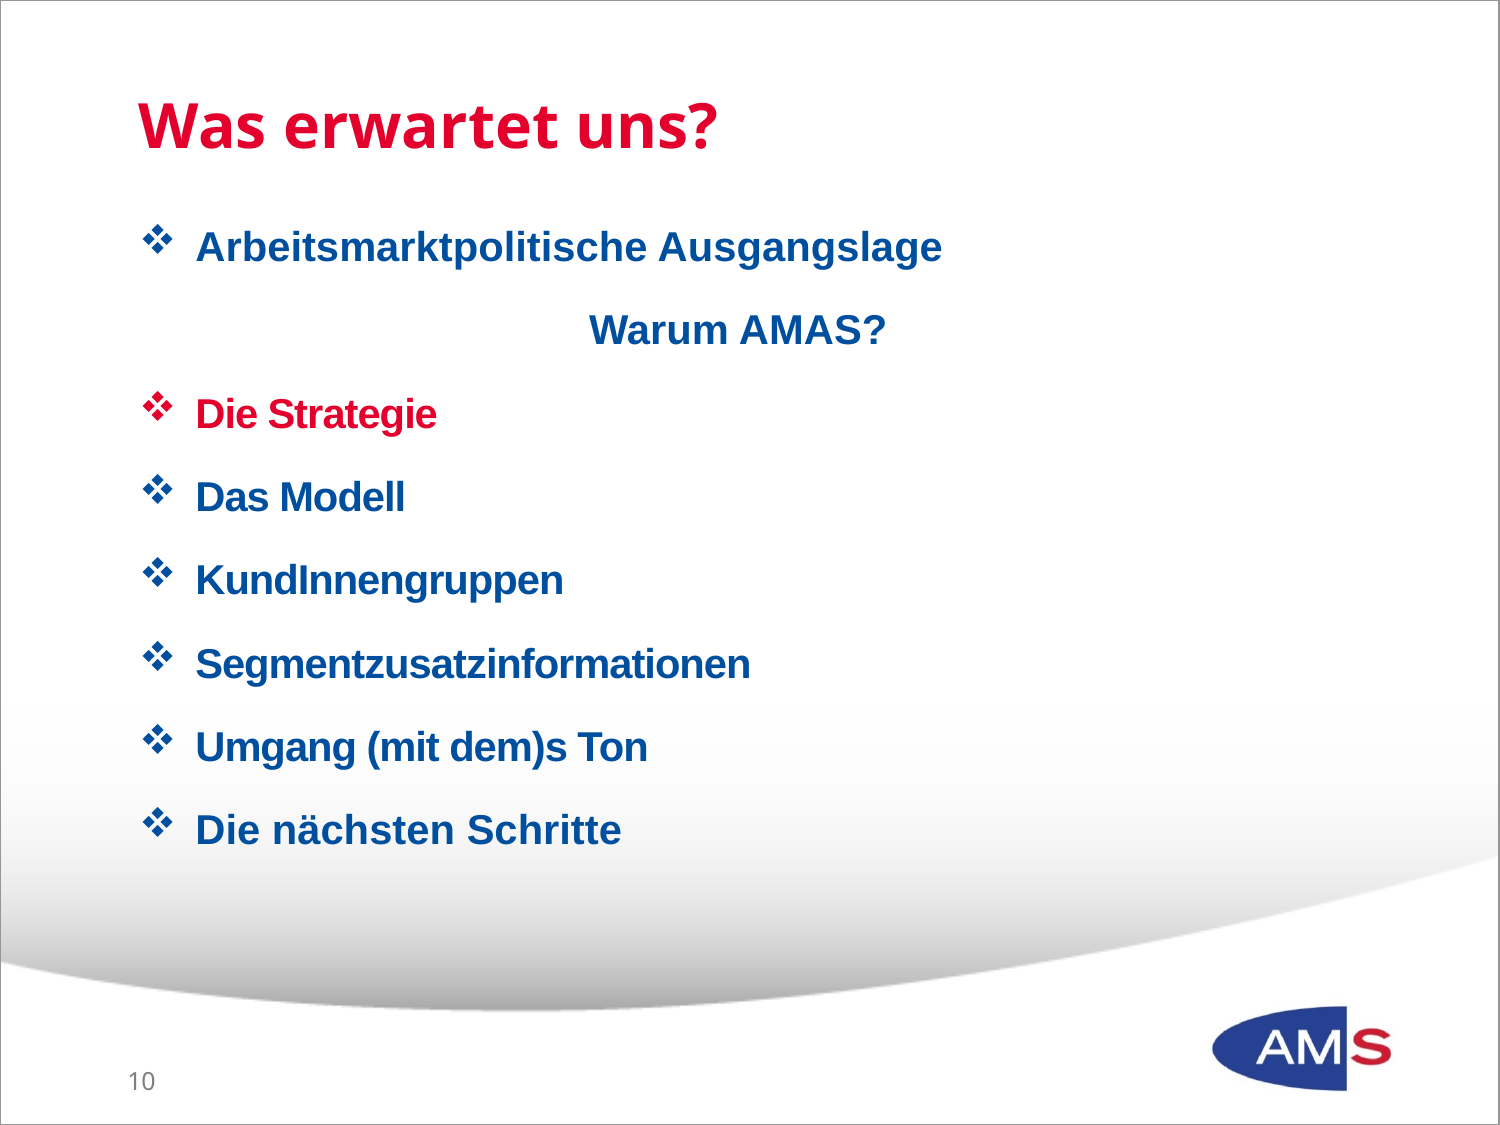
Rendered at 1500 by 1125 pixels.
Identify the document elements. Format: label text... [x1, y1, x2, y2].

title Was erwartet uns? [123, 64, 1390, 182]
list Arbeitsmarktpolitische Ausgangslage Warum AMAS? Die Strategie Das Modell KundInnengruppen Segmentzusatzinformationen Umgang (mit dem)s Ton Die nächsten Schritte [124, 187, 1394, 955]
picture [1, 1, 1498, 1124]
slide_number 9 [112, 1057, 463, 1118]
